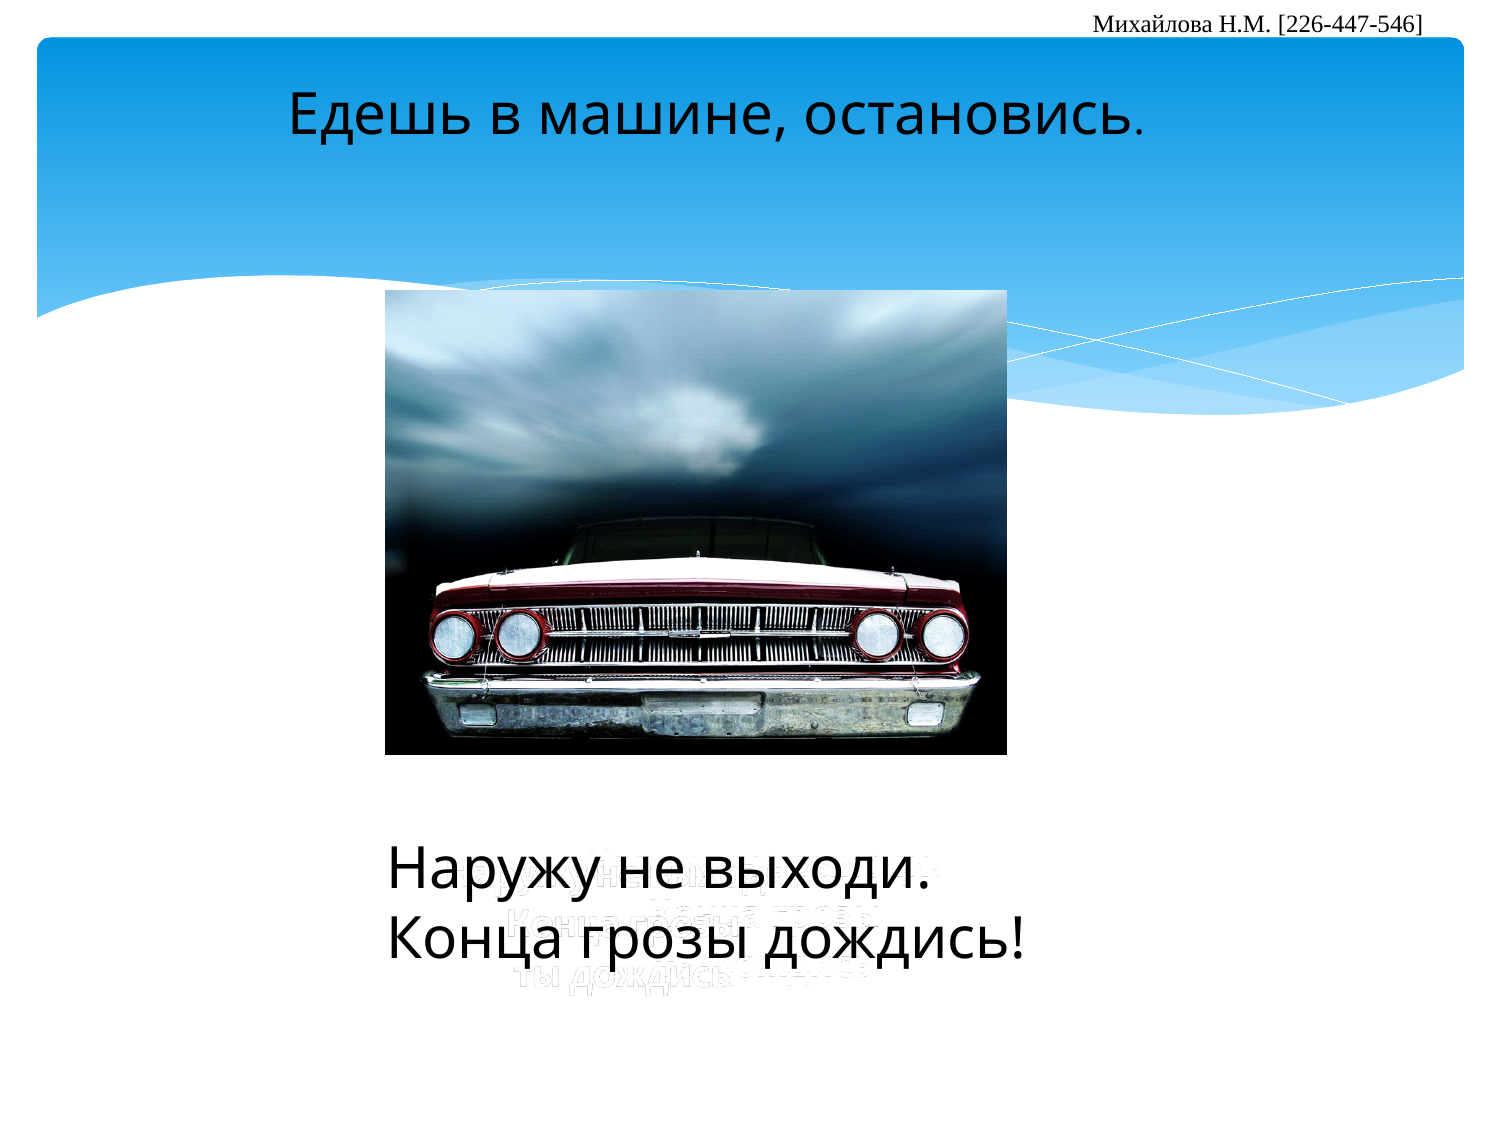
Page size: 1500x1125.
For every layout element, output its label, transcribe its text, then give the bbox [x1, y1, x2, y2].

text_box Наружу не выходи. Конца грозы дождись! [371, 823, 561, 978]
title Едешь в машине, остановись. [41, 42, 1392, 231]
text_box Михайлова Н.М. [226-447-546] [1077, 0, 1456, 45]
picture [418, 825, 967, 1023]
picture [384, 290, 1008, 756]
text_box Наружу не выходи. Конца грозы дождись! [965, 823, 1122, 978]
